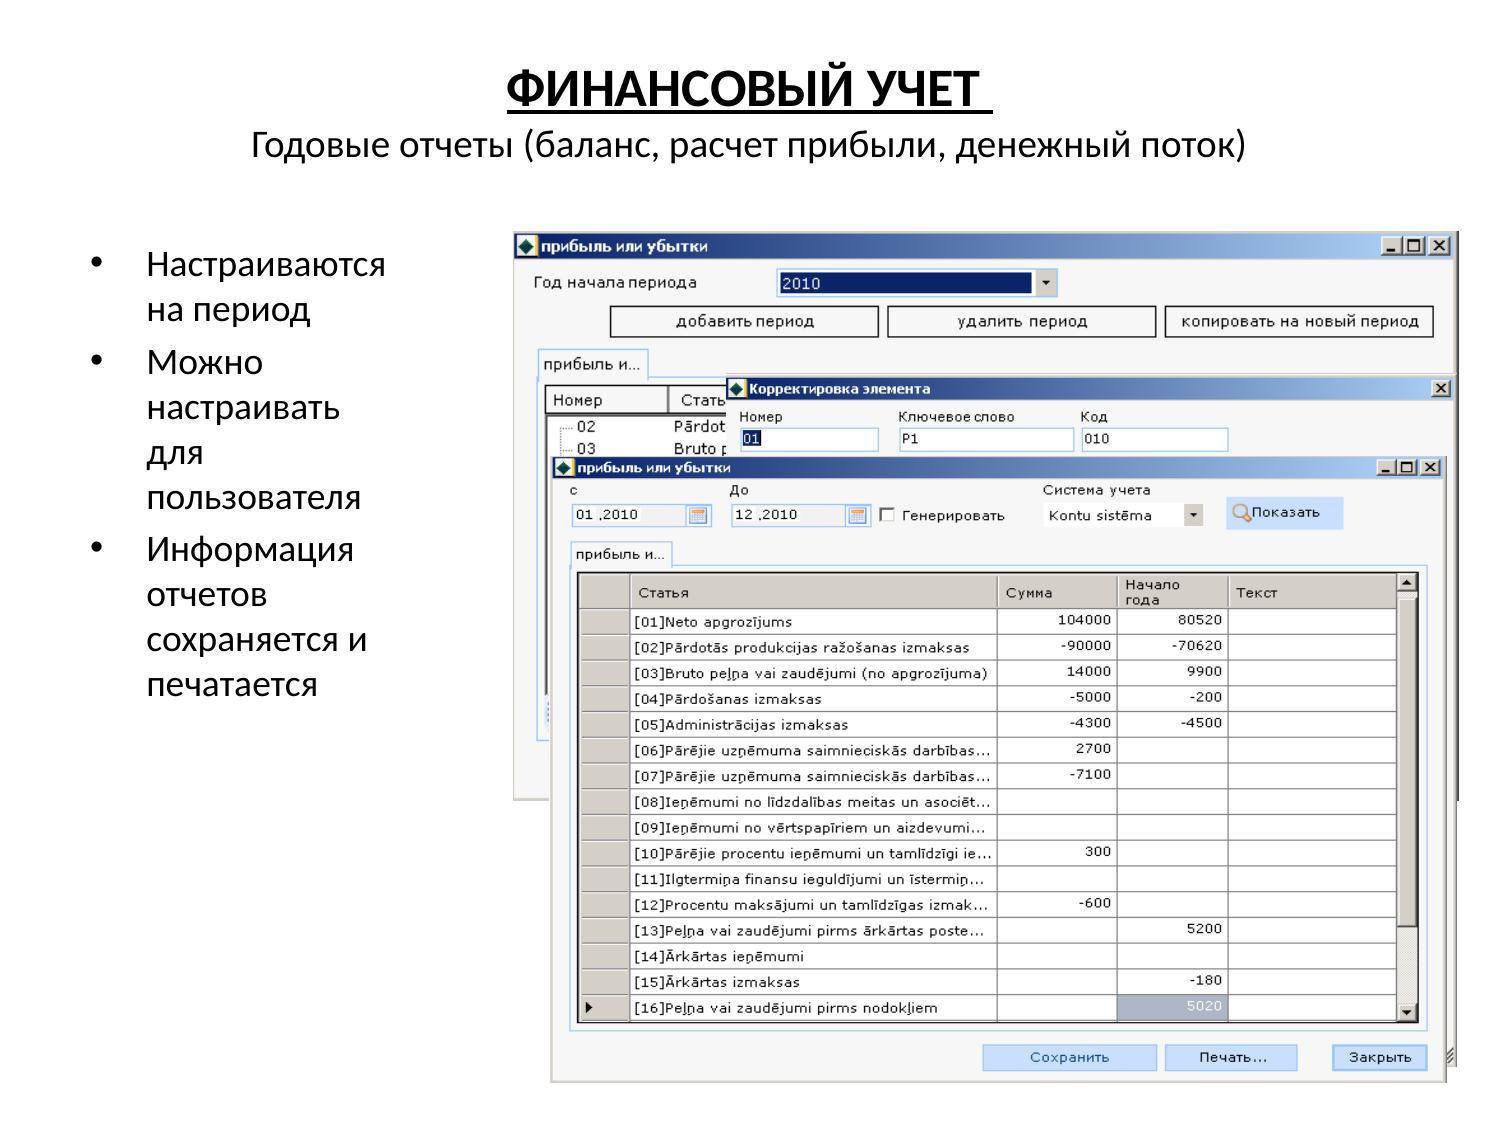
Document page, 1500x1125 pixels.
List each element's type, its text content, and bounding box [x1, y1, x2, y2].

list Настраиваются на период Можно настраивать для пользователя Информация отчетов сохраняется и печатается [75, 231, 420, 1041]
title ФИНАНСОВЫЙ УЧЕТ Годовые отчеты (баланс, расчет прибыли, денежный поток) [29, 45, 1471, 173]
picture [513, 231, 1459, 1083]
